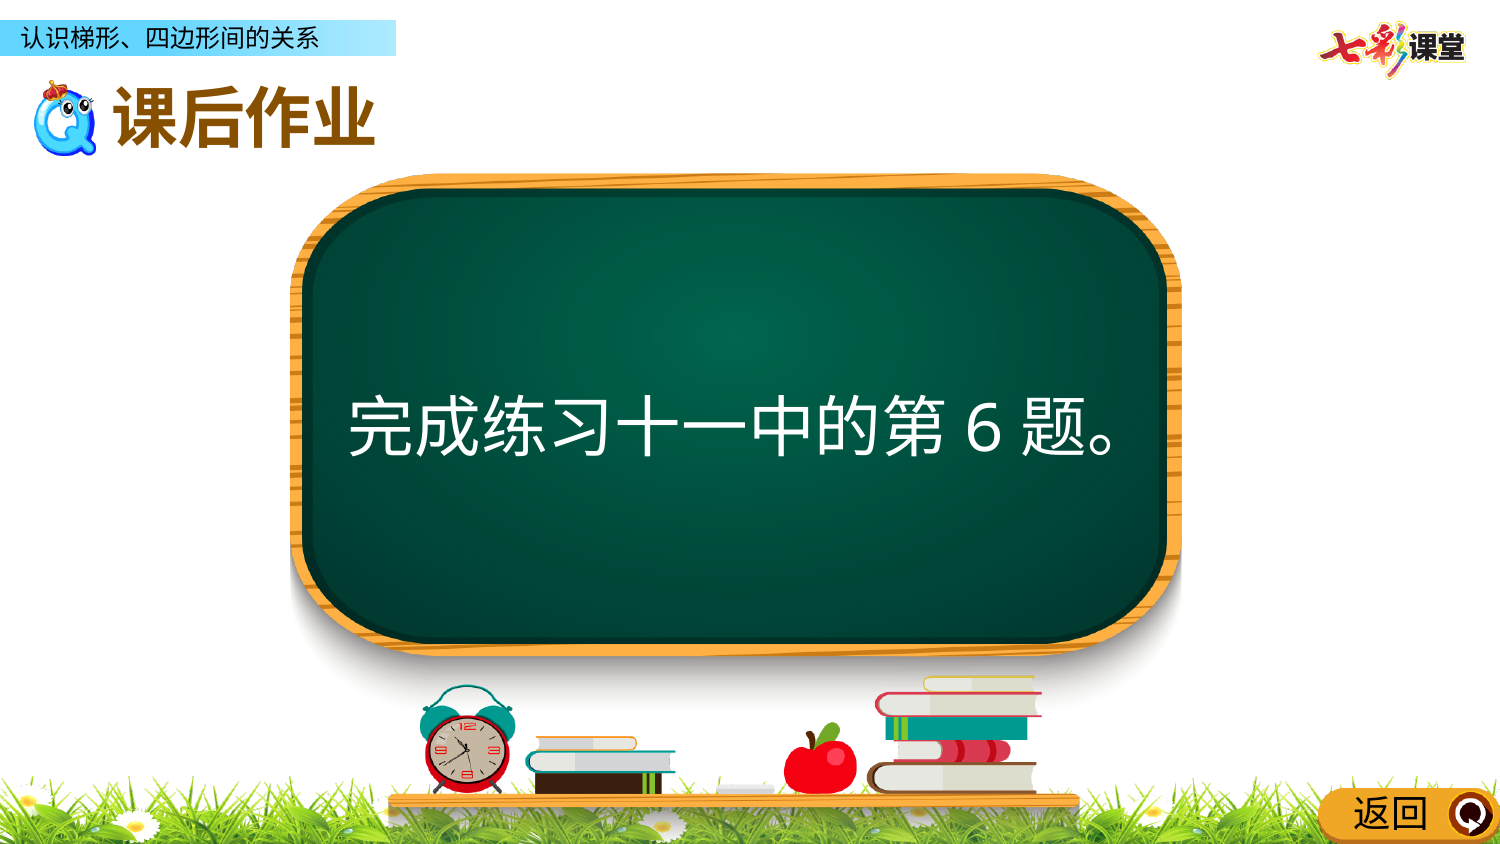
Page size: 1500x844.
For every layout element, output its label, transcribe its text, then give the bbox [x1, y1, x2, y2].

picture [0, 173, 1500, 844]
text_box 课后作业 [100, 69, 404, 161]
picture [34, 80, 96, 157]
picture [1316, 20, 1468, 80]
